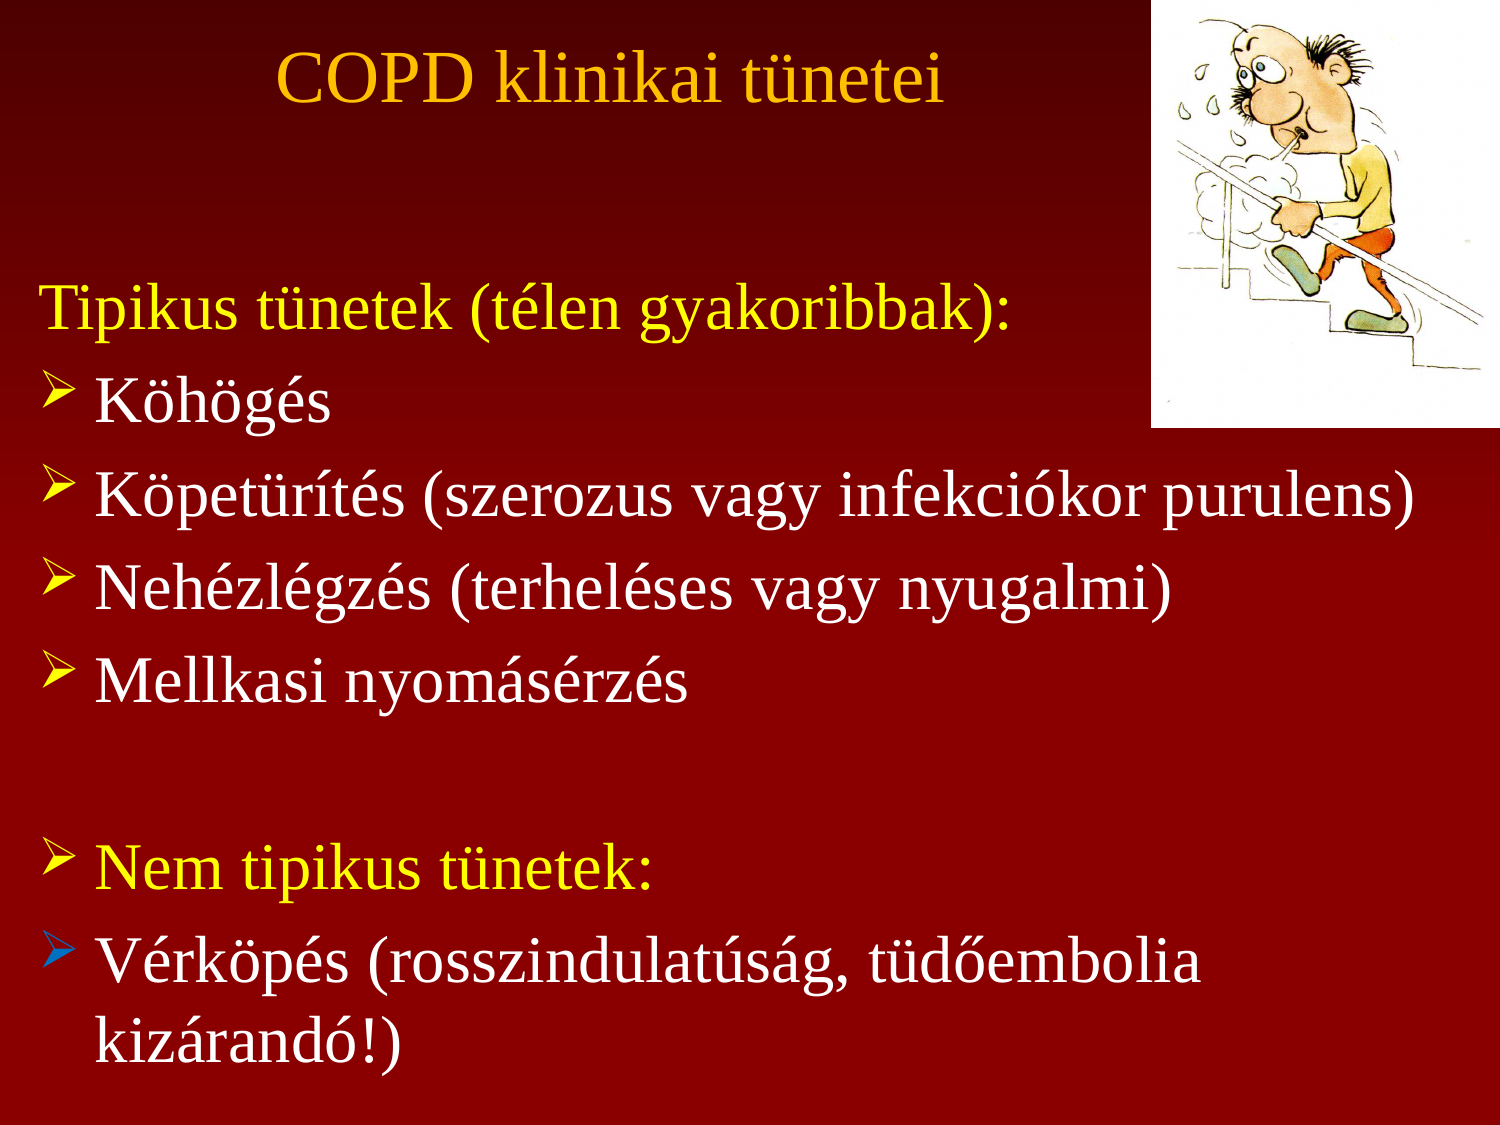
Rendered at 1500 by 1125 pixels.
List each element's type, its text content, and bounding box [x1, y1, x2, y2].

text_box Tipikus tünetek (télen gyakoribbak): Köhögés Köpetürítés (szerozus vagy infekciókor purulens) Nehézlégzés (terheléses vagy nyugalmi) Mellkasi nyomásérzés Nem tipikus tünetek: Vérköpés (rosszindulatúság, tüdőembolia kizárandó!) [23, 255, 1500, 962]
text_box COPD klinikai tünetei [46, 20, 1146, 176]
picture [1151, 0, 1500, 428]
